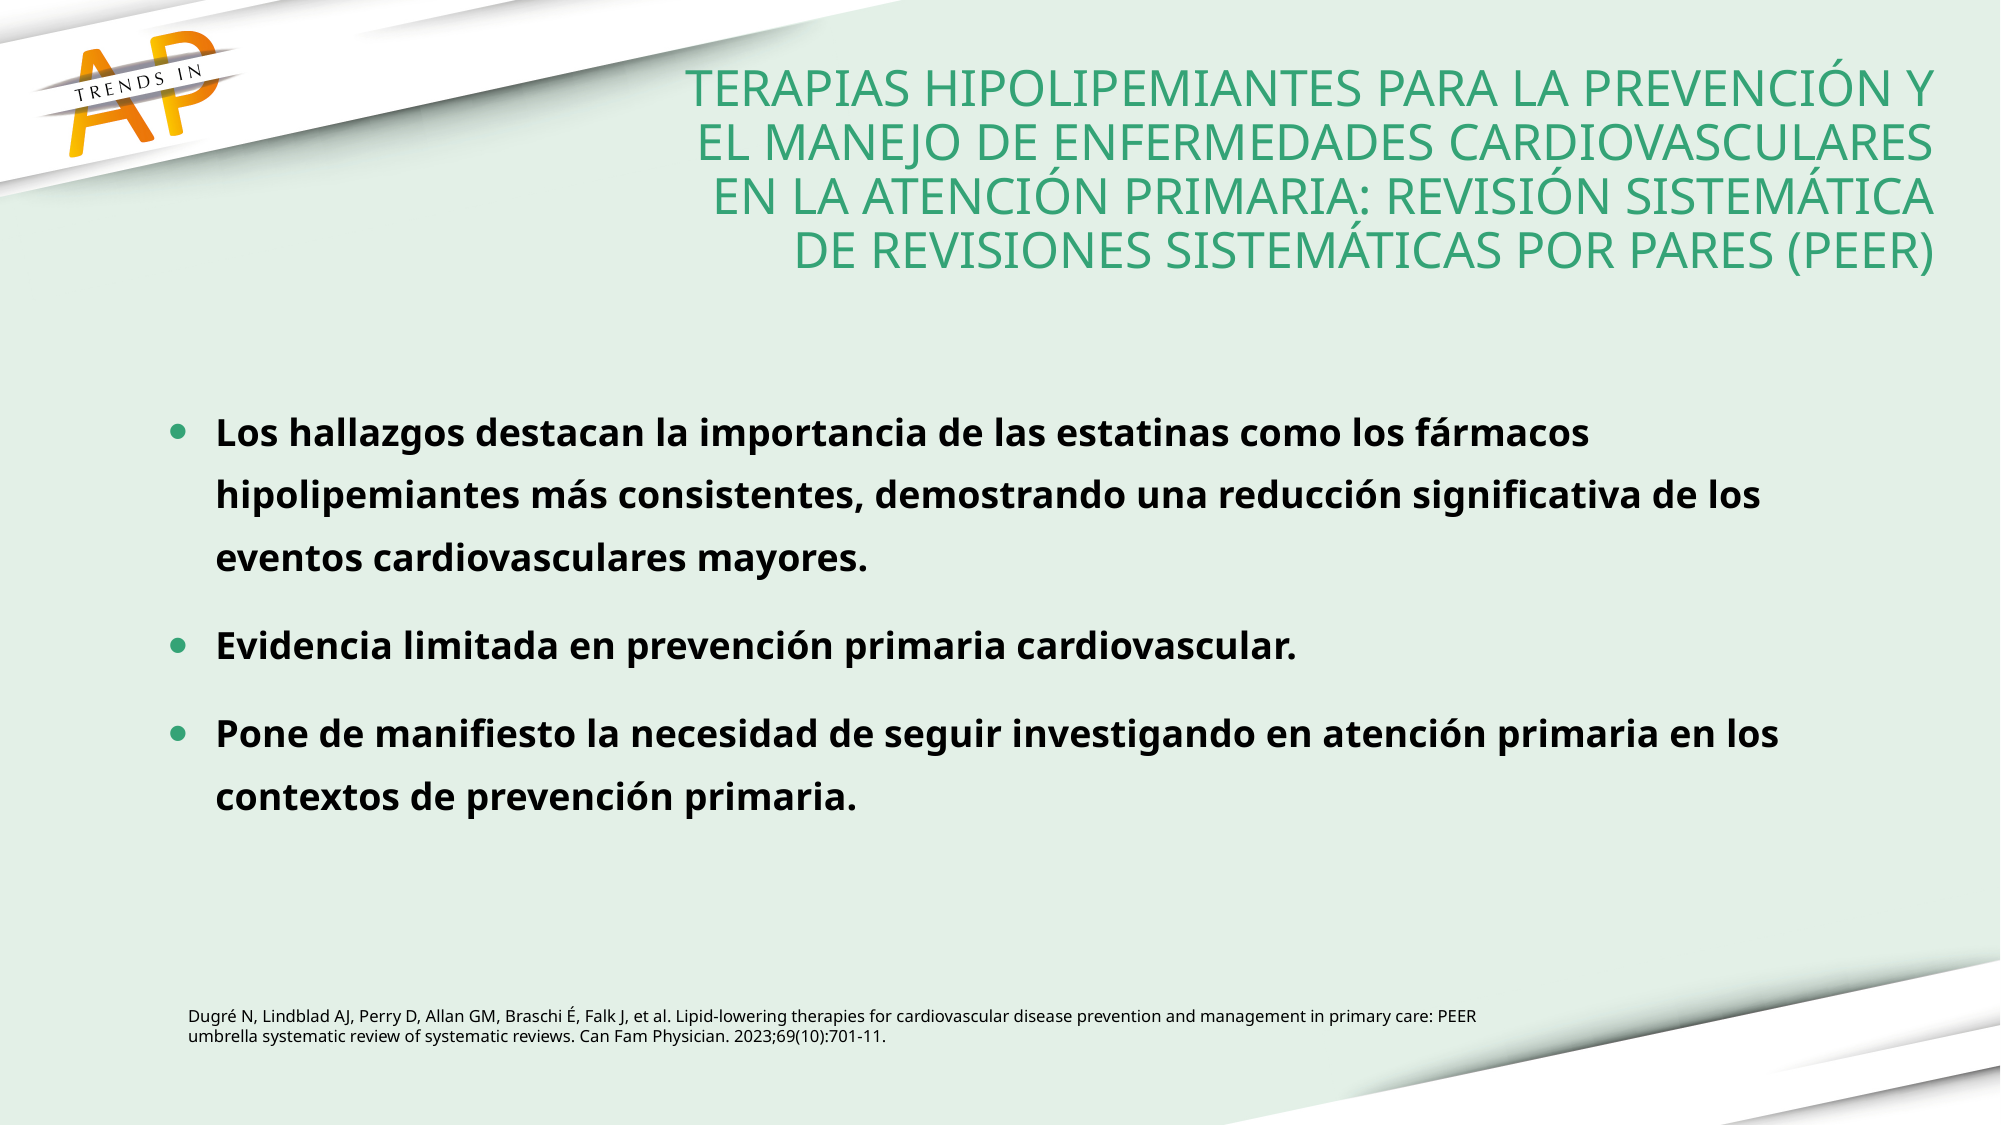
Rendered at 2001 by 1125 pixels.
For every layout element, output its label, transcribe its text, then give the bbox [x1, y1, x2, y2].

picture [0, 0, 2001, 1125]
text_box Dugré N, Lindblad AJ, Perry D, Allan GM, Braschi É, Falk J, et al. Lipid-lowering therapies for cardiovascular disease prevention and management in primary care: PEER umbrella systematic review of systematic reviews. Can Fam Physician. 2023;69(10):701-11. [173, 998, 1497, 1054]
text_box TERAPIAS HIPOLIPEMIANTES PARA LA PREVENCIÓN Y EL MANEJO DE ENFERMEDADES CARDIOVASCULARES EN LA ATENCIÓN PRIMARIA: REVISIÓN SISTEMÁTICA DE REVISIONES SISTEMÁTICAS POR PARES (PEER) [664, 37, 1950, 306]
text_box Los hallazgos destacan la importancia de las estatinas como los fármacos hipolipemiantes más consistentes, demostrando una reducción significativa de los eventos cardiovasculares mayores. Evidencia limitada en prevención primaria cardiovascular. Pone de manifiesto la necesidad de seguir investigando en atención primaria en los contextos de prevención primaria. [153, 210, 1907, 999]
